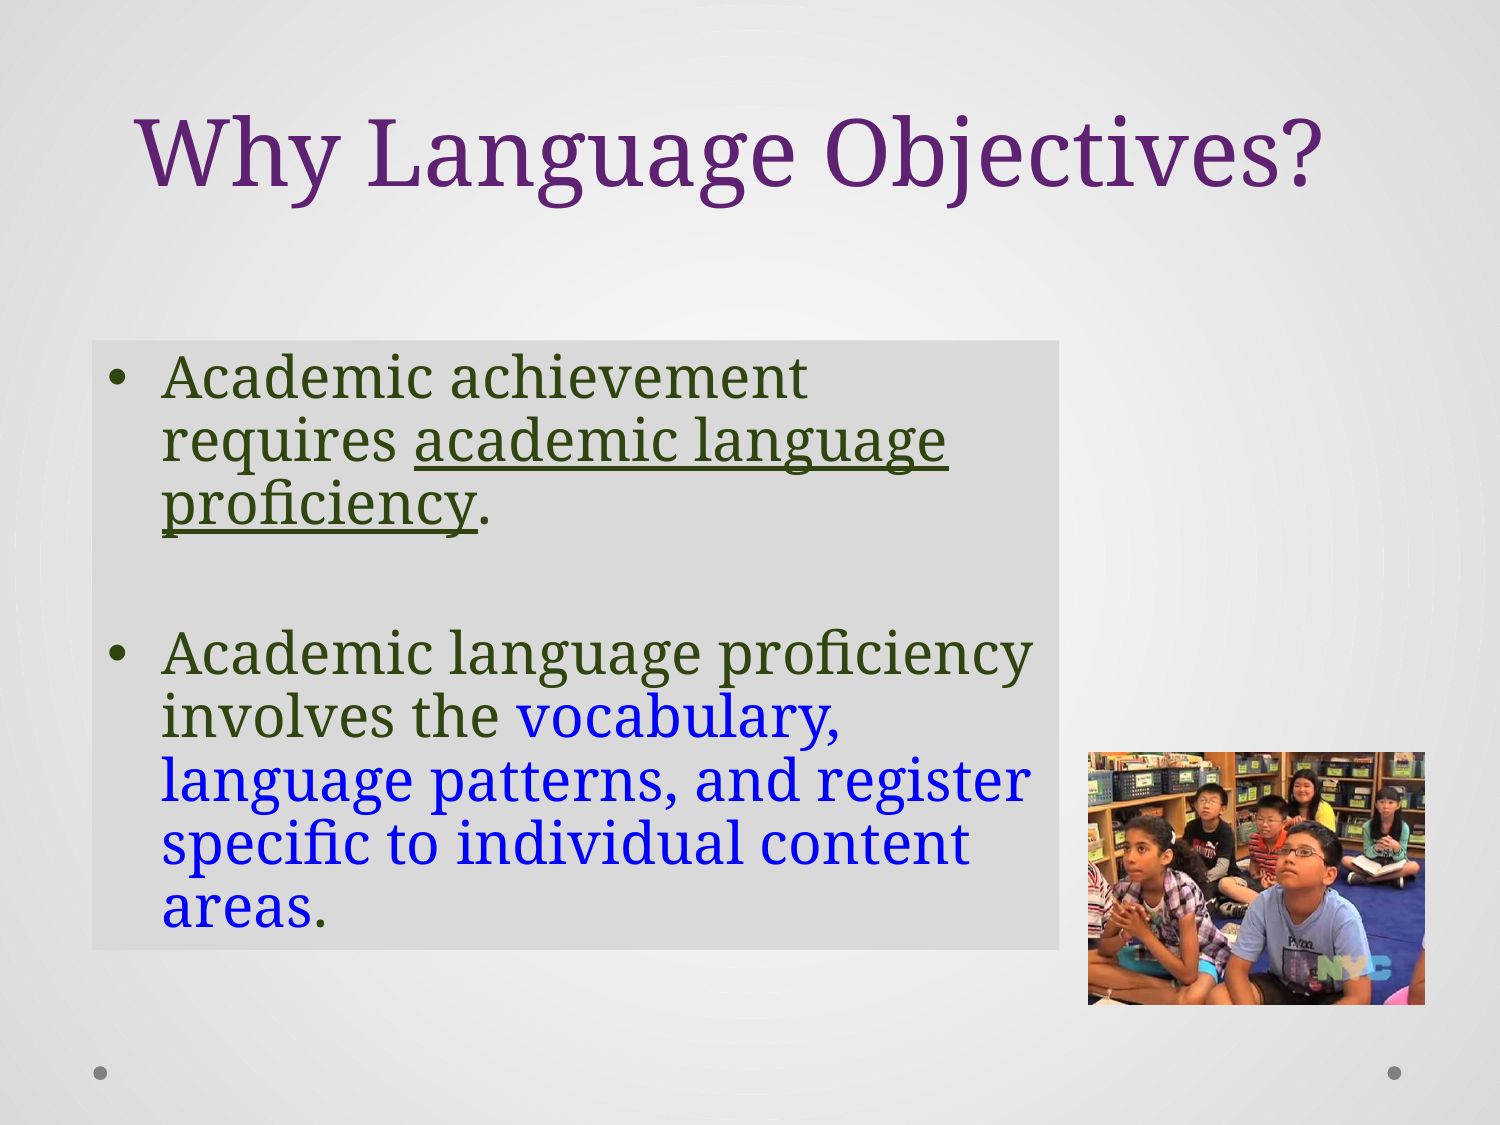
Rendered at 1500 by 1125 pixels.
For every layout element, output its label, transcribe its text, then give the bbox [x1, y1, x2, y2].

list Academic achievement requires academic language proficiency. Academic language proficiency involves the vocabulary, language patterns, and register specific to individual content areas. [92, 340, 1060, 950]
title Why Language Objectives? [72, 76, 1388, 213]
picture [1088, 752, 1425, 1005]
